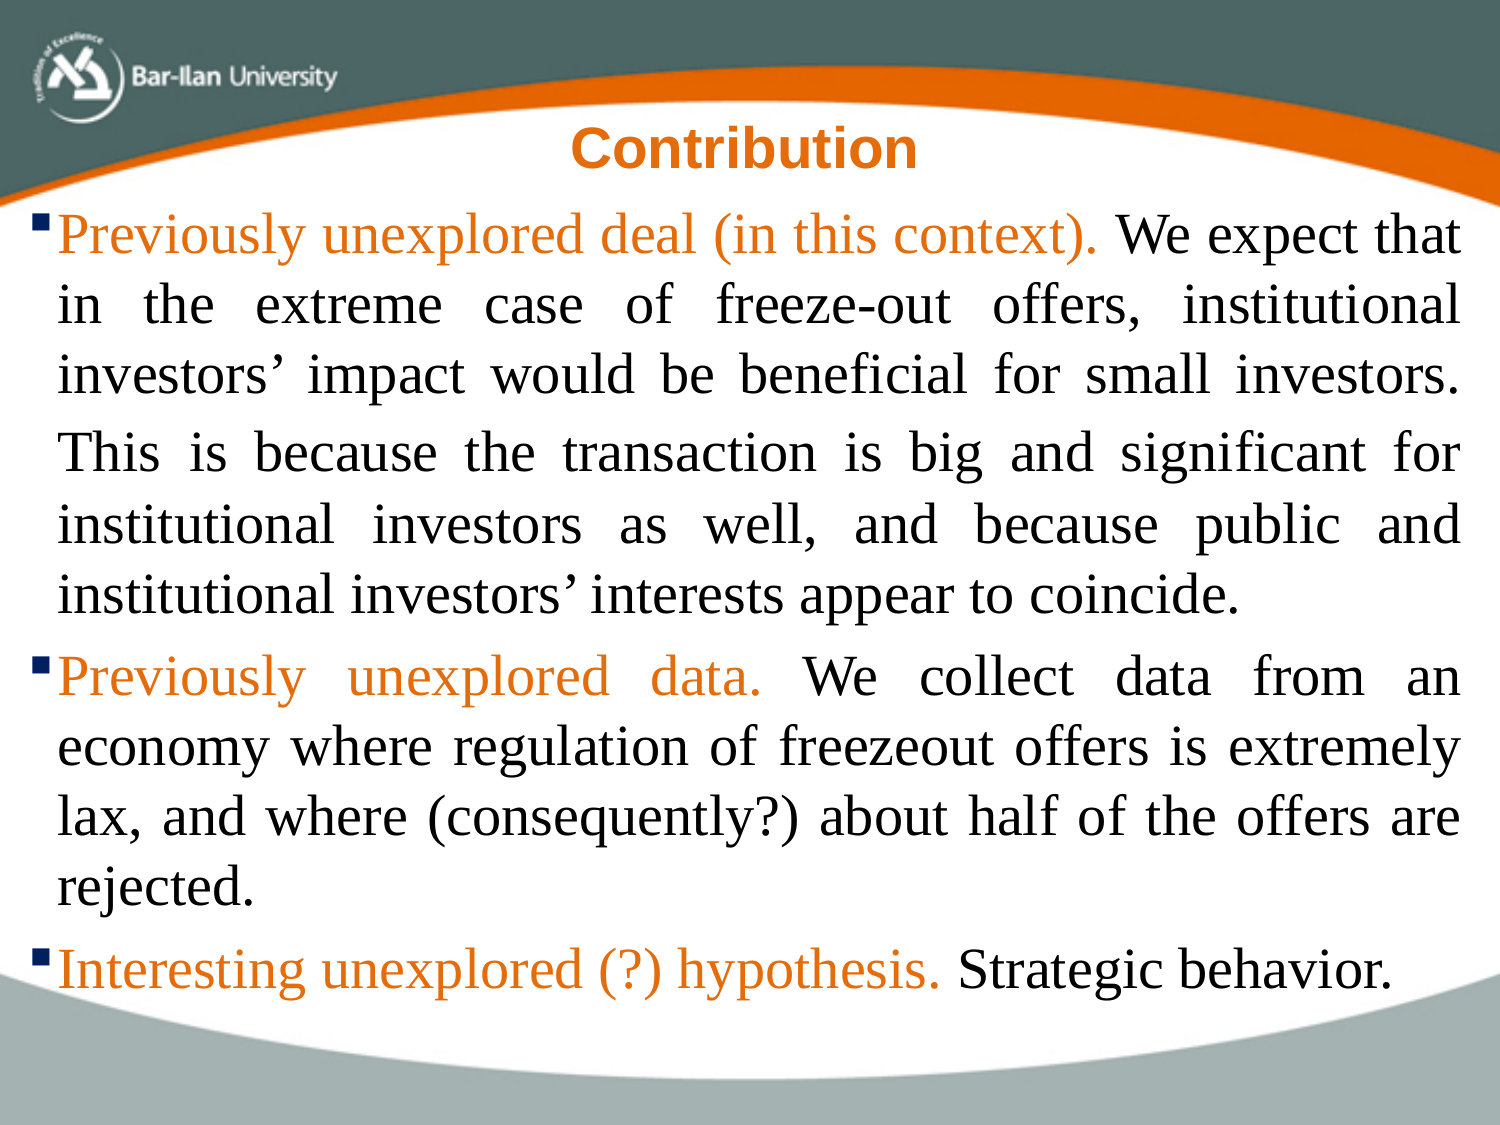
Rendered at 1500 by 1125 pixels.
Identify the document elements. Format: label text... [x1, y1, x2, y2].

text_box Contribution [12, 62, 1477, 188]
picture [0, 0, 1500, 1125]
text_box Previously unexplored deal (in this context). We expect that in the extreme case of freeze-out offers, institutional investors’ impact would be beneficial for small investors. This is because the transaction is big and significant for institutional investors as well, and because public and institutional investors’ interests appear to coincide. Previously unexplored data. We collect data from an economy where regulation of freezeout offers is extremely lax, and where (consequently?) about half of the offers are rejected. Interesting unexplored (?) hypothesis. Strategic behavior. [12, 188, 1477, 1050]
